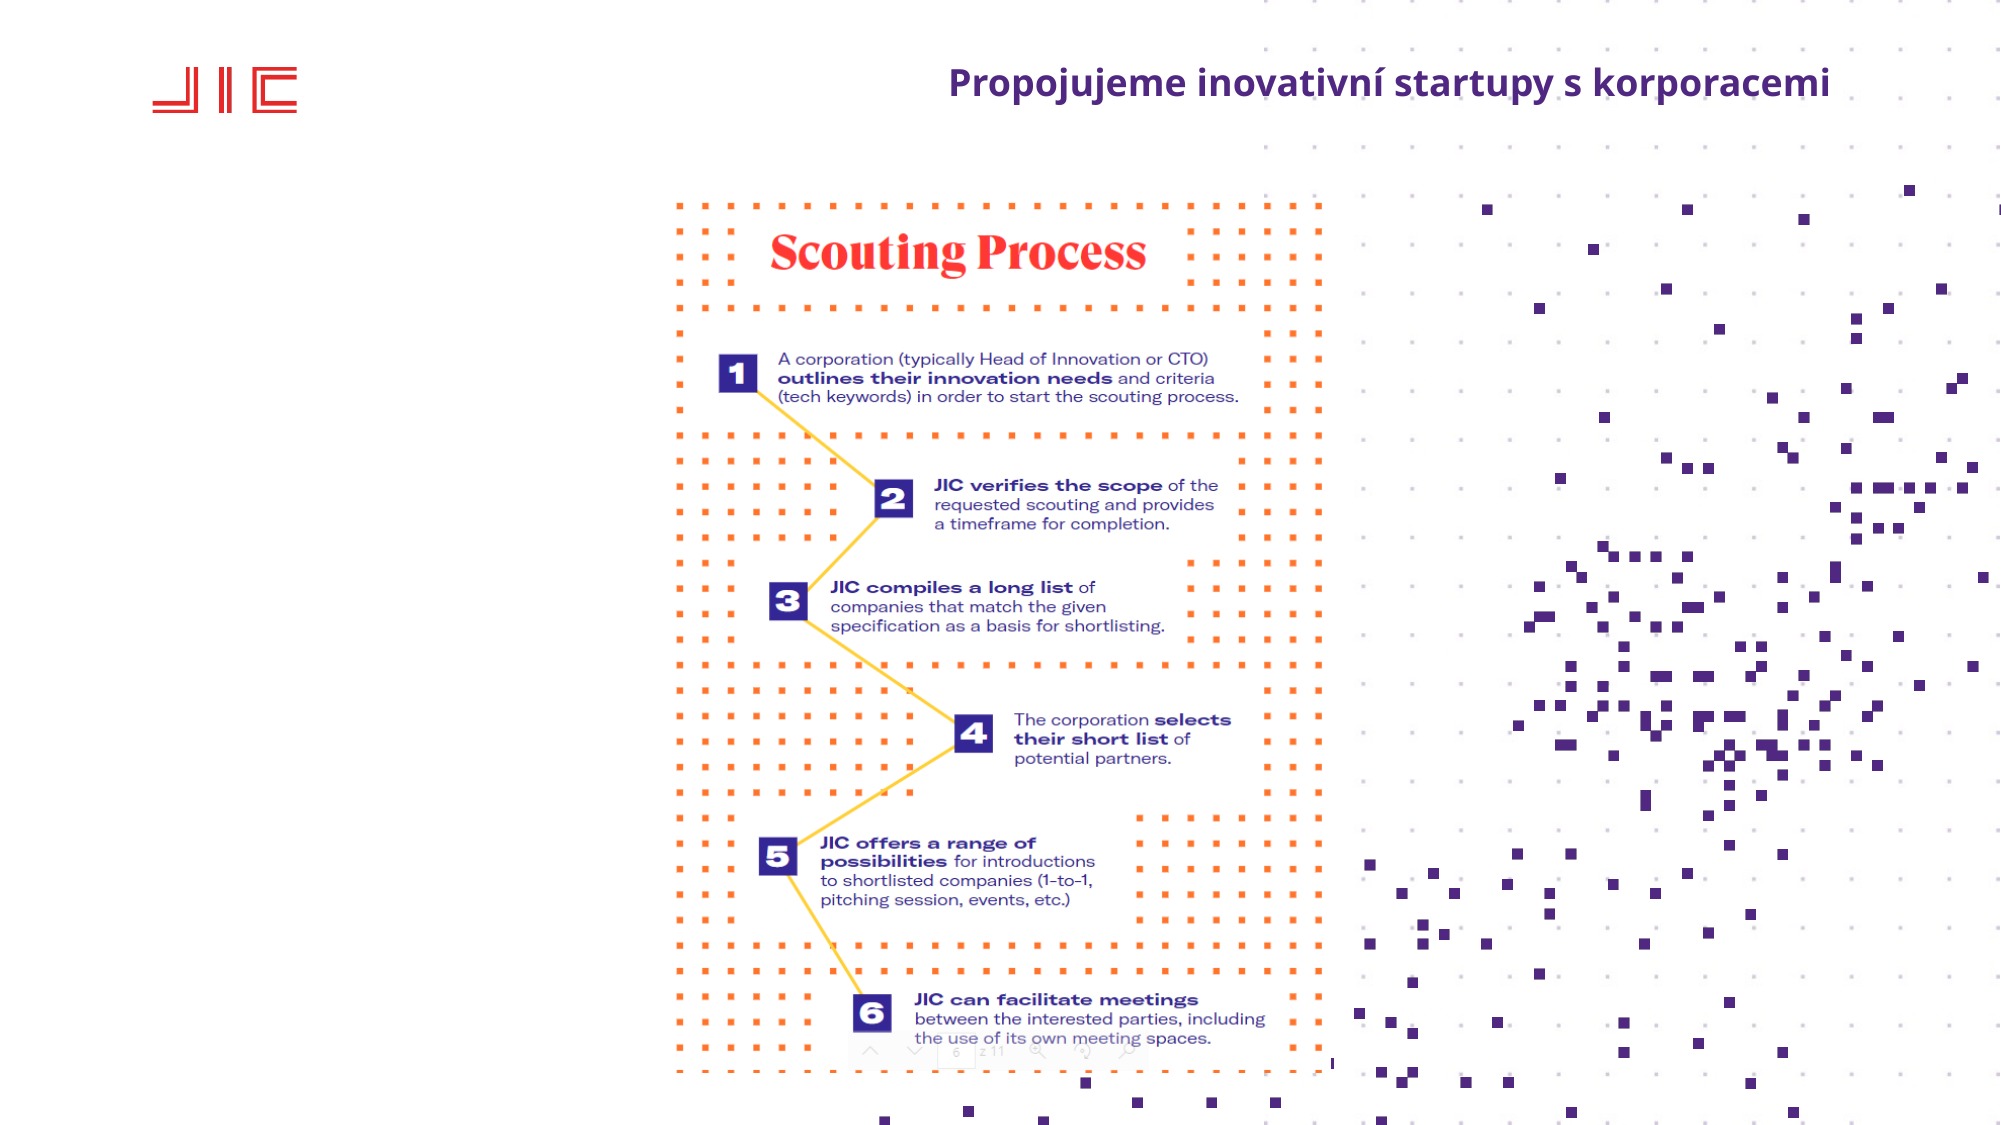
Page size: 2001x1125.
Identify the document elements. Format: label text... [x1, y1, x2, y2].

picture [669, 0, 2000, 1125]
text_box Propojujeme inovativní startupy s korporacemi [933, 51, 1847, 112]
